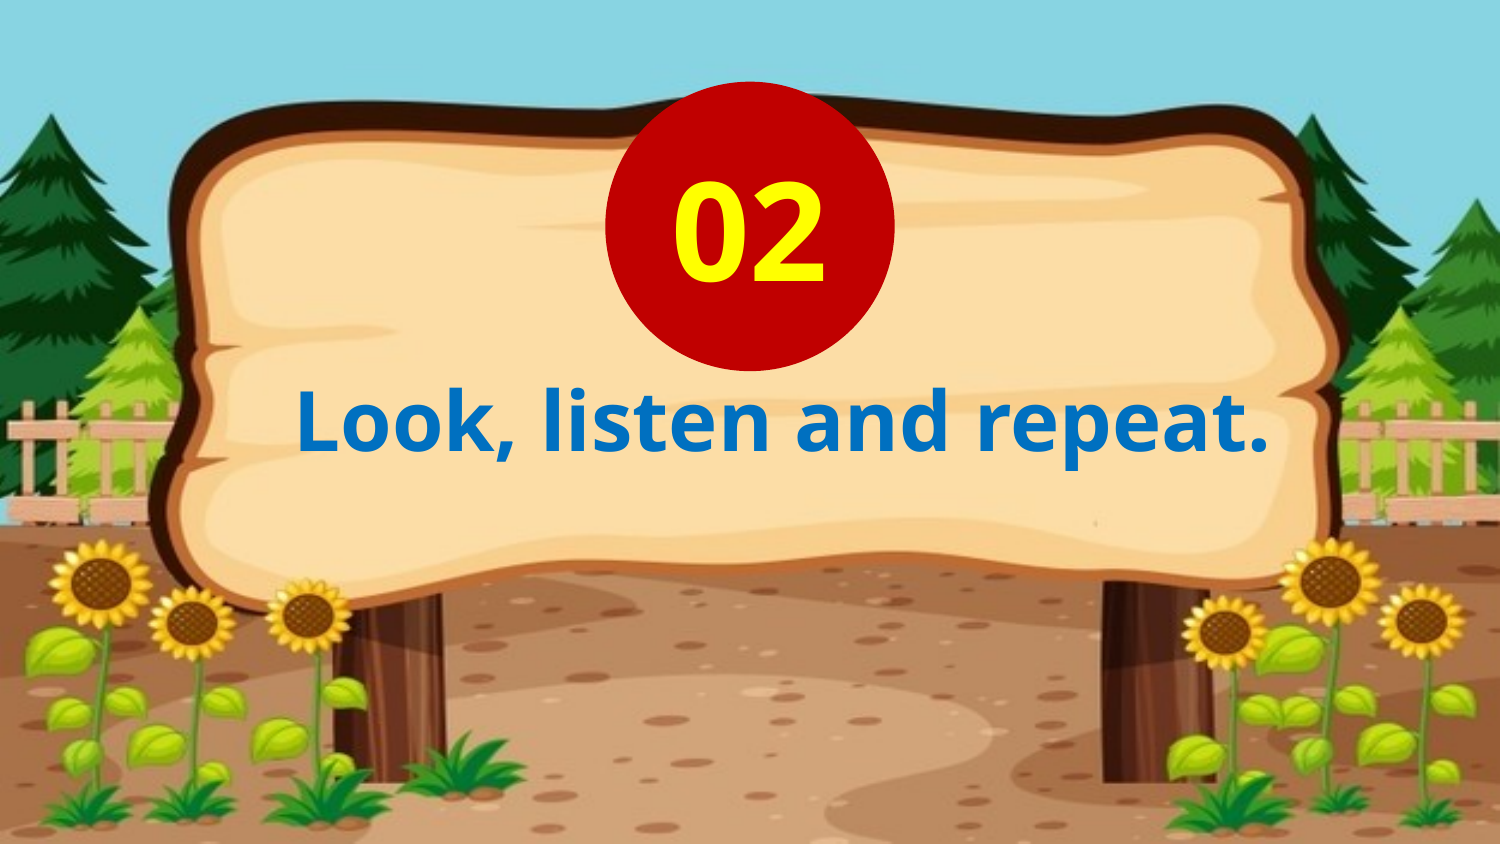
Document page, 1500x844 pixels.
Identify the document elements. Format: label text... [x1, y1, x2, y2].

text_box 02 [603, 79, 897, 374]
text_box Look, listen and repeat. [150, 352, 1416, 513]
picture [0, 0, 1500, 844]
